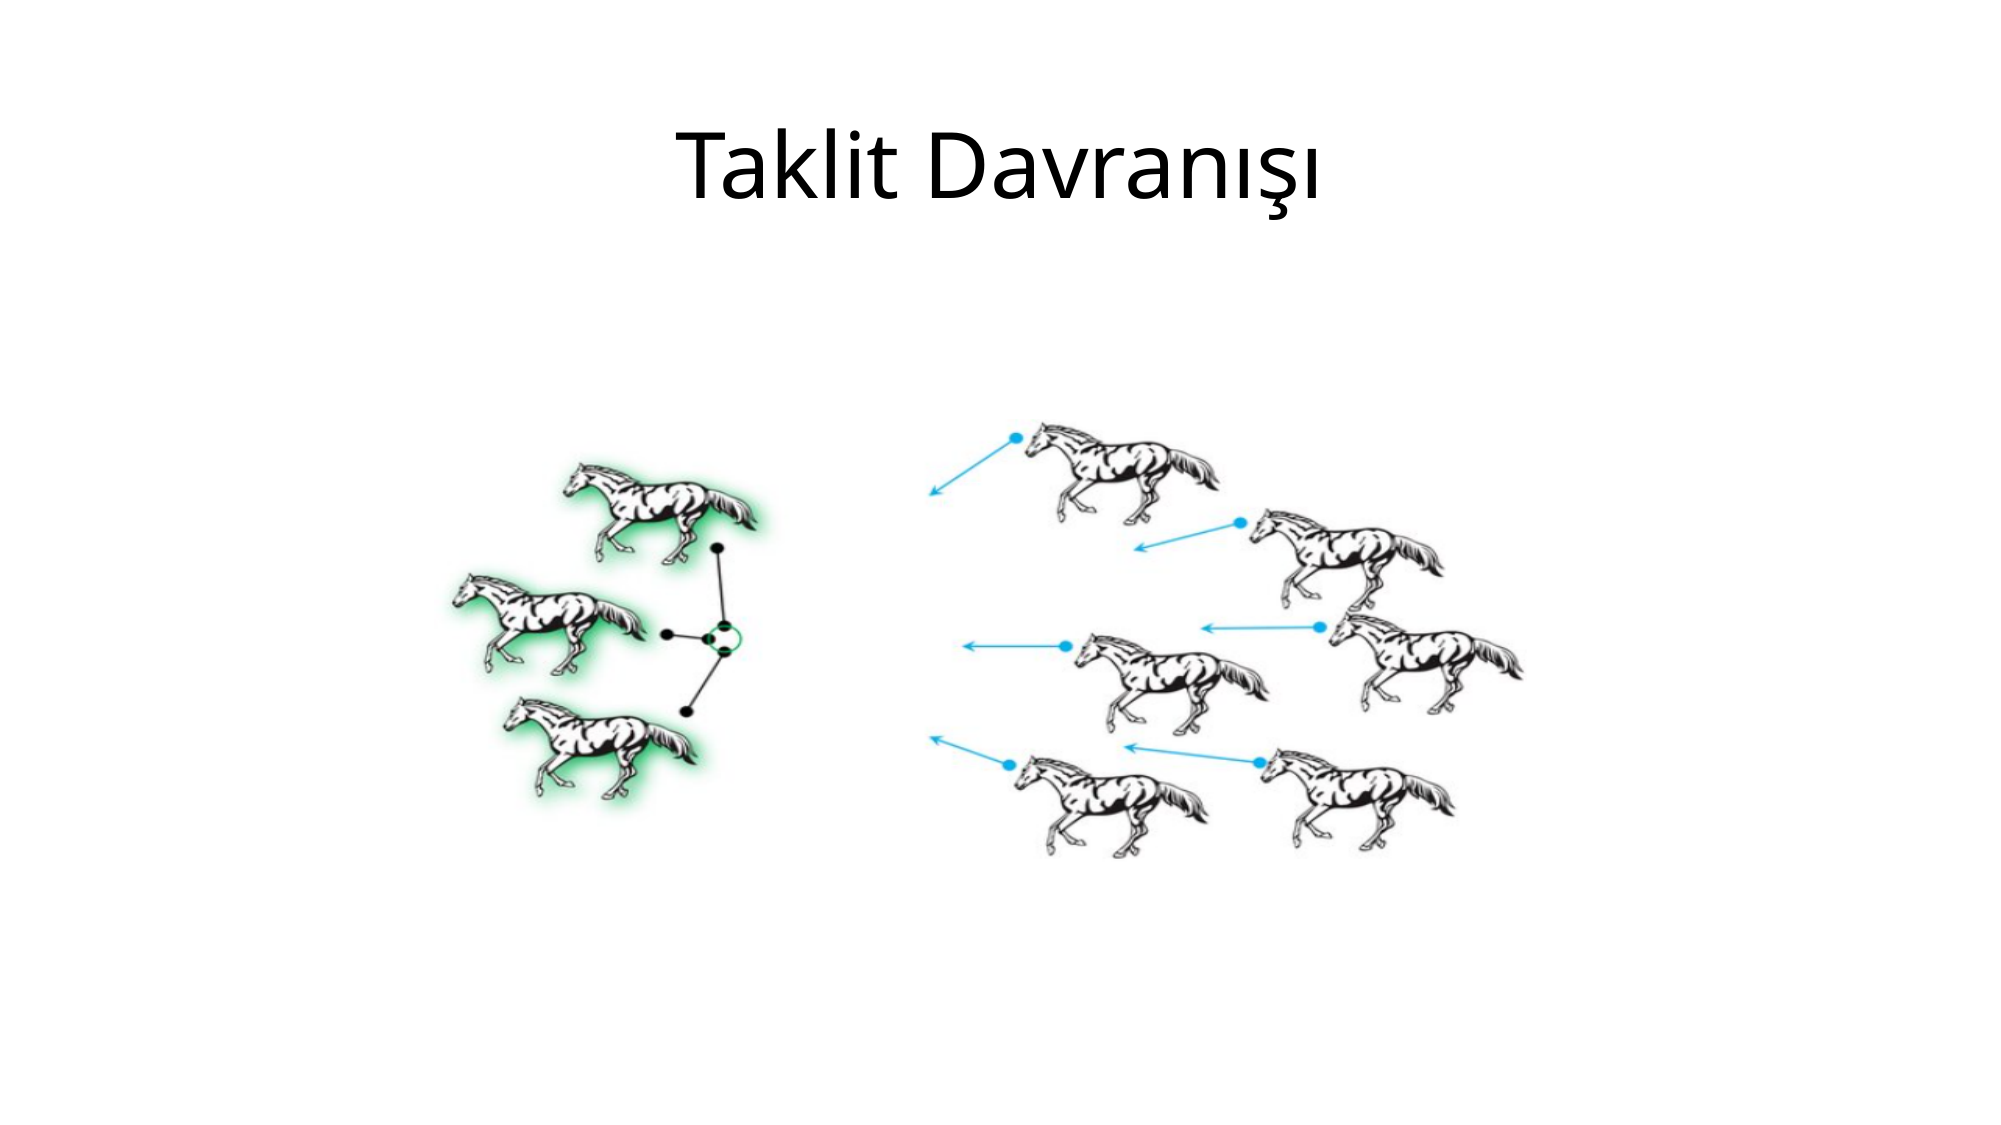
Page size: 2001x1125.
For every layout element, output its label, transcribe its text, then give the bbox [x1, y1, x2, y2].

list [434, 383, 1541, 929]
title Taklit Davranışı [137, 59, 1863, 278]
